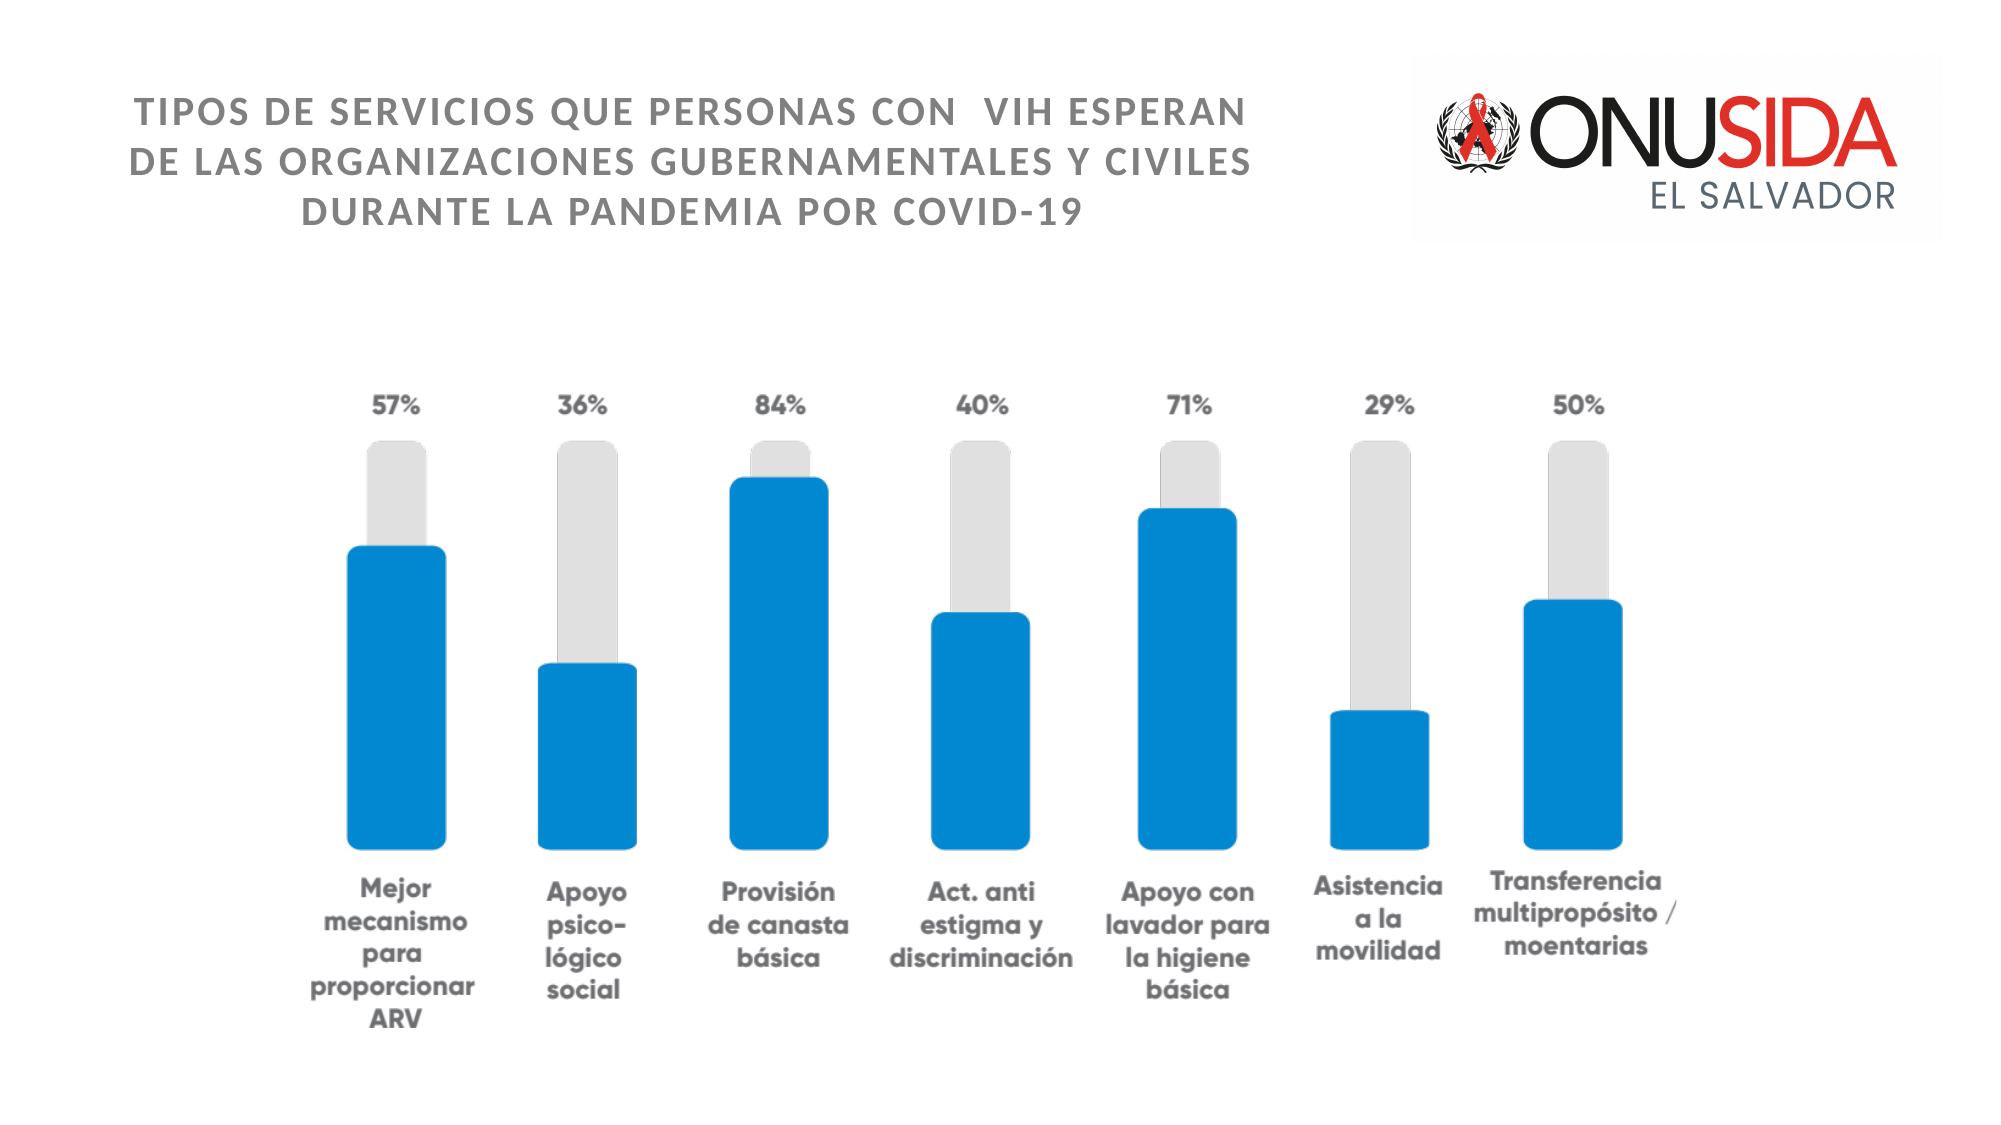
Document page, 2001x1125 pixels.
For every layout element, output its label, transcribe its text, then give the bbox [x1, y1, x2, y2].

picture [310, 391, 1677, 1036]
text_box Tipos de servicios que personas con VIH esperan de las organizaciones gubernamentales y civiles durante la pandemia por COVID-19 [90, 76, 1294, 242]
picture [1410, 53, 1942, 243]
